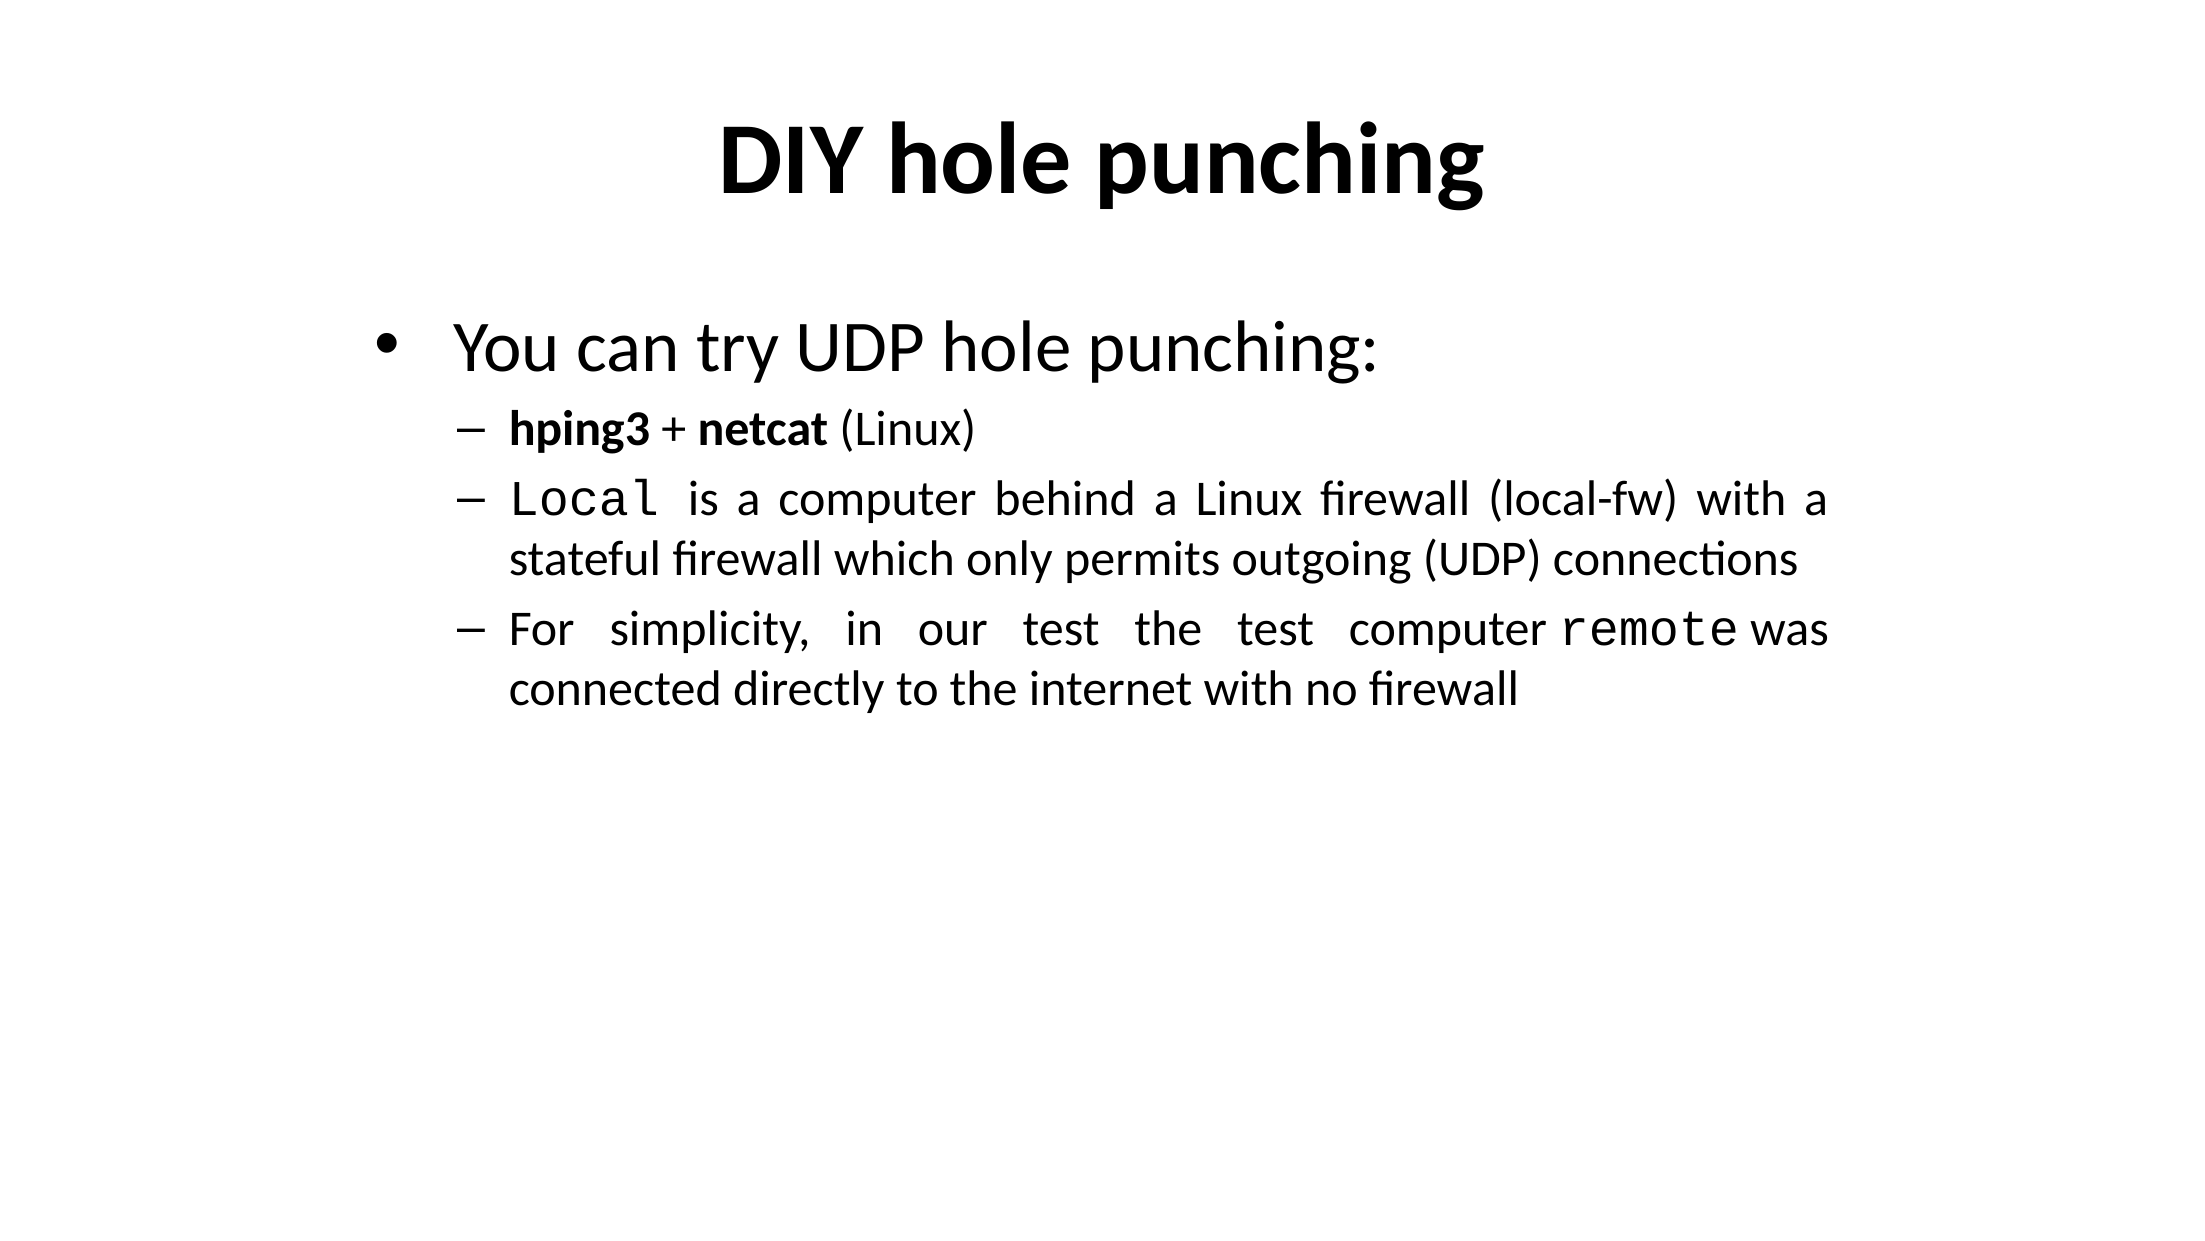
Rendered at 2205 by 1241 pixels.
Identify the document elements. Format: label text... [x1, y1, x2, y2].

title DIY hole punching [358, 56, 1846, 249]
list You can try UDP hole punching: hping3 + netcat (Linux) Local is a computer behind a Linux firewall (local-fw) with a stateful firewall which only permits outgoing (UDP) connections For simplicity, in our test the test computer remote was connected directly to the internet with no firewall [358, 290, 1846, 1094]
